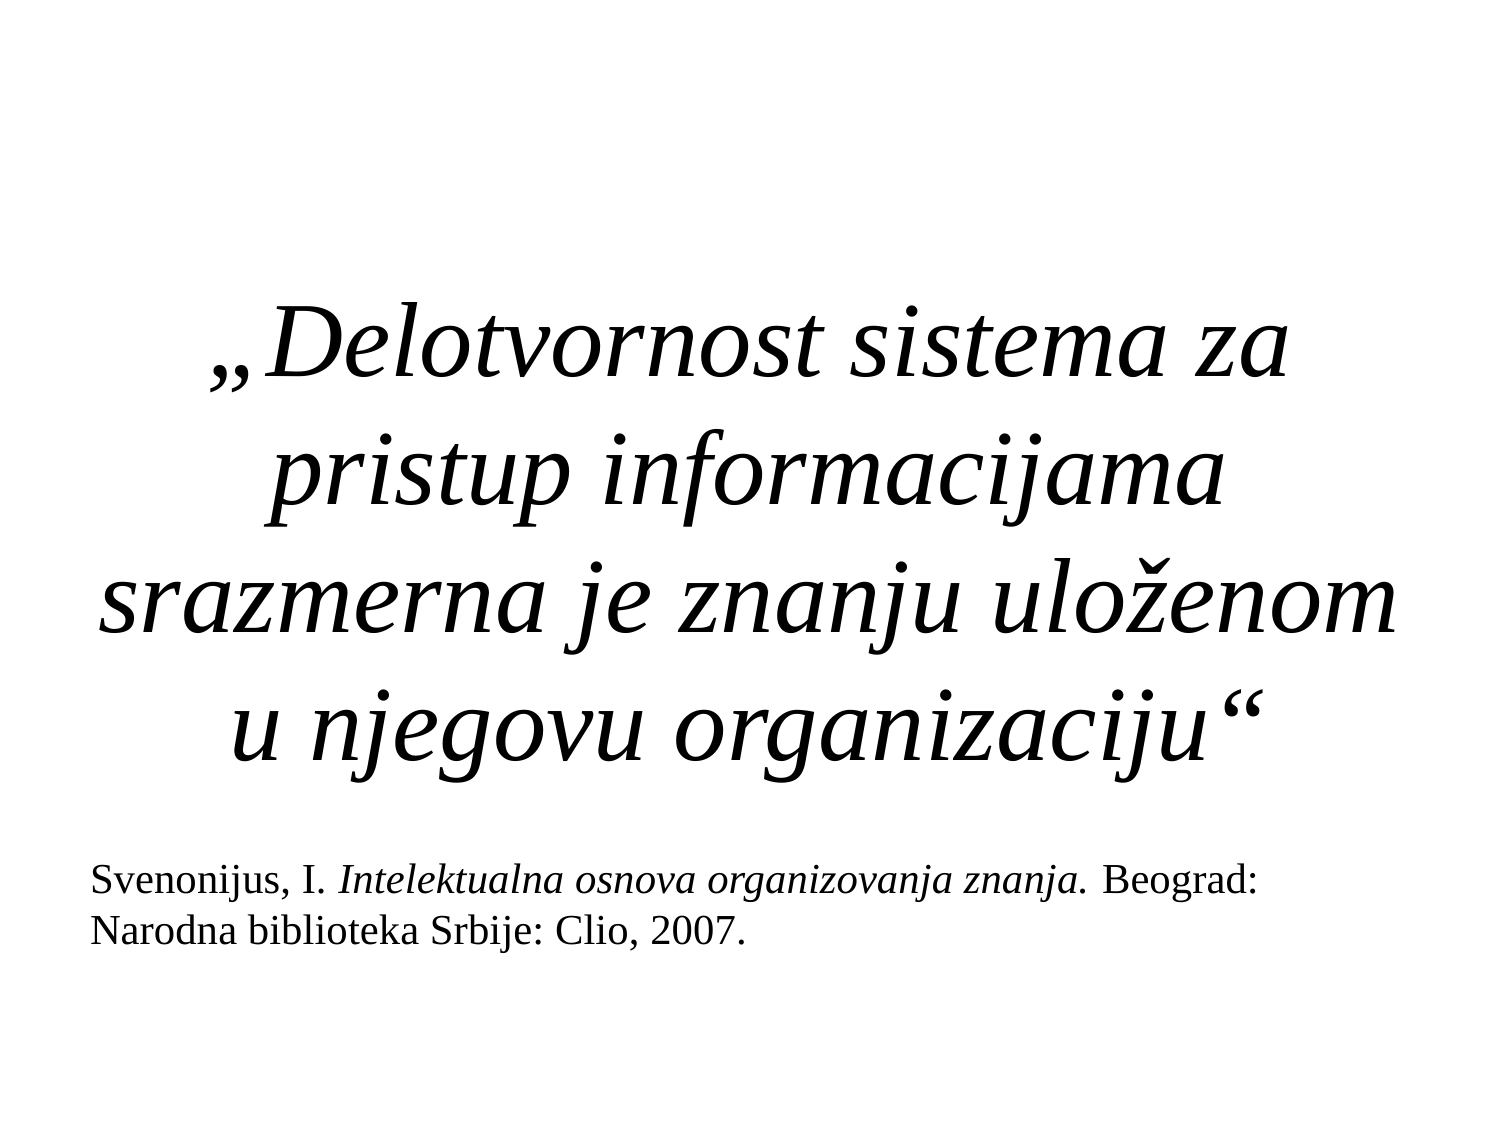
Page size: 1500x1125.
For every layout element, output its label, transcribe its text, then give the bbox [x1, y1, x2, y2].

list „Delotvornost sistema za pristup informacijama srazmerna je znanju uloženom u njegovu organizaciju“ Svenonijus, I. Intelektualna osnova organizovanja znanja. Beograd: Narodna biblioteka Srbije: Clio, 2007. [75, 262, 1425, 1005]
